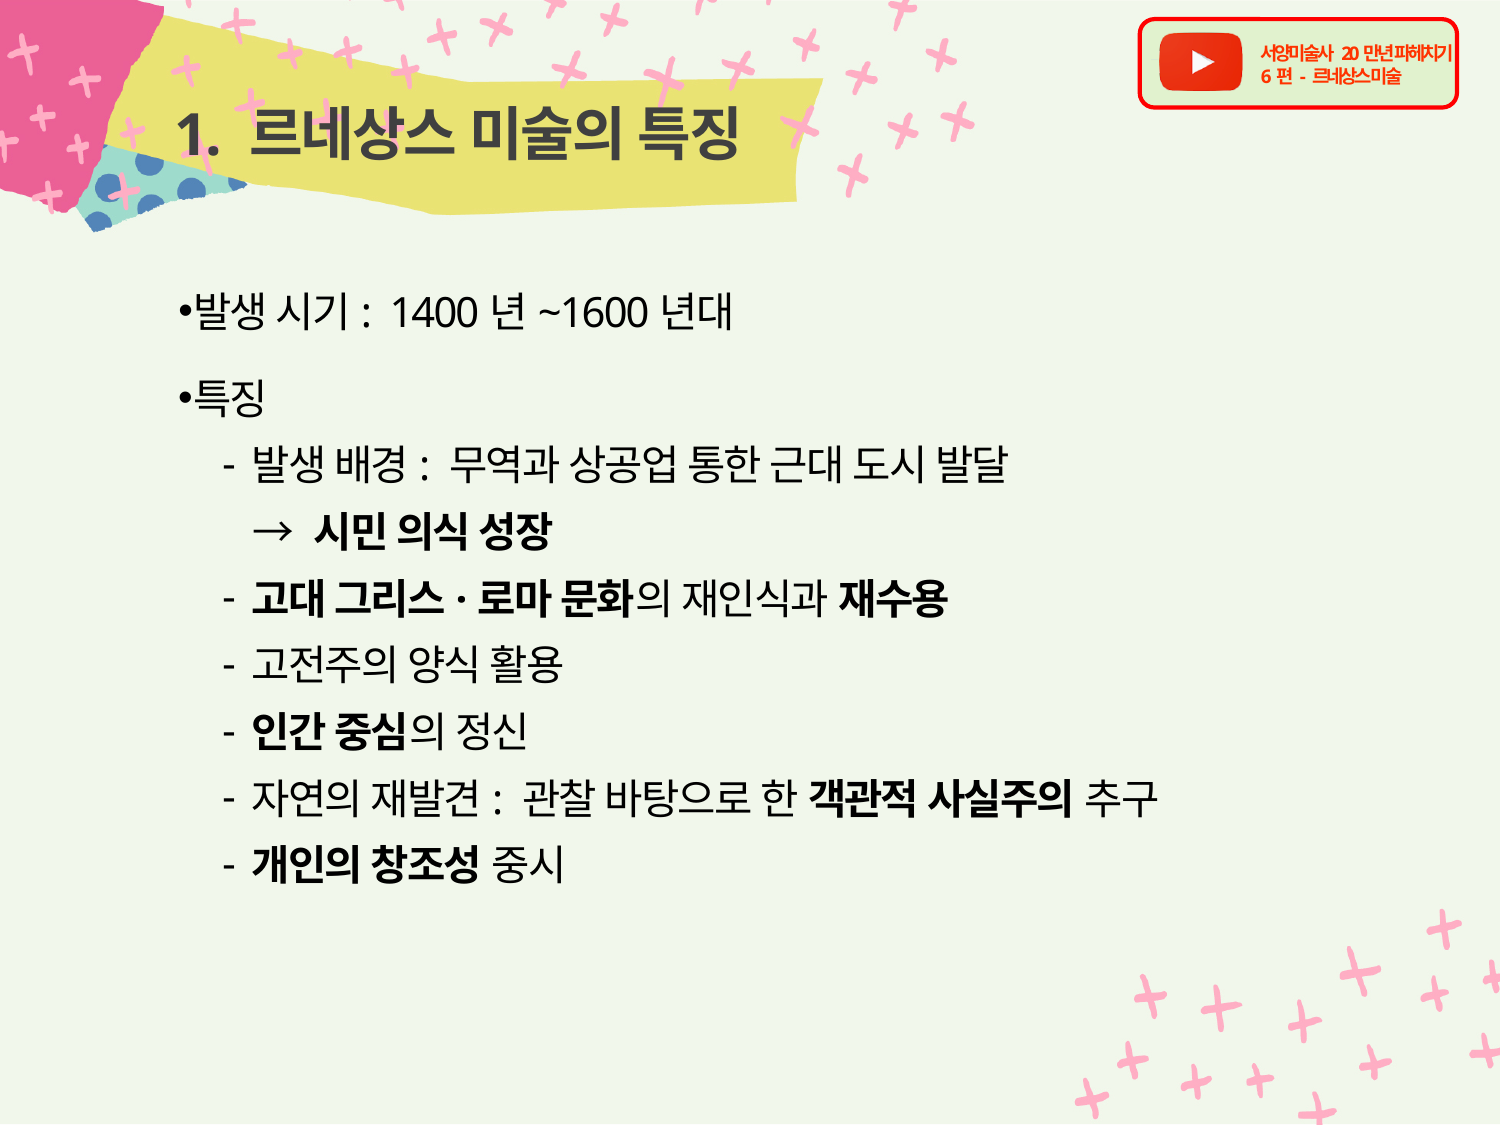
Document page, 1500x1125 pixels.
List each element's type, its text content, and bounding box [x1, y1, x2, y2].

title 1. 르네상스 미술의 특징 [159, 80, 1223, 185]
text_box [1247, 95, 1459, 110]
text_box 특징 발생 배경: 무역과 상공업 통한 근대 도시 발달 → 시민 의식 성장 고대 그리스·로마 문화의 재인식과 재수용 고전주의 양식 활용 인간 중심의 정신 자연의 재발견: 관찰 바탕으로 한 객관적 사실주의 추구 개인의 창조성 중시 [178, 355, 1317, 890]
text_box 서양미술사 20만년 파헤치기 6편 - 르네상스 미술 [1251, 34, 1469, 95]
text_box 발생 시기: 1400년~1600년대 [178, 268, 1076, 336]
text_box [1137, 16, 1460, 80]
picture [0, 0, 1500, 1125]
